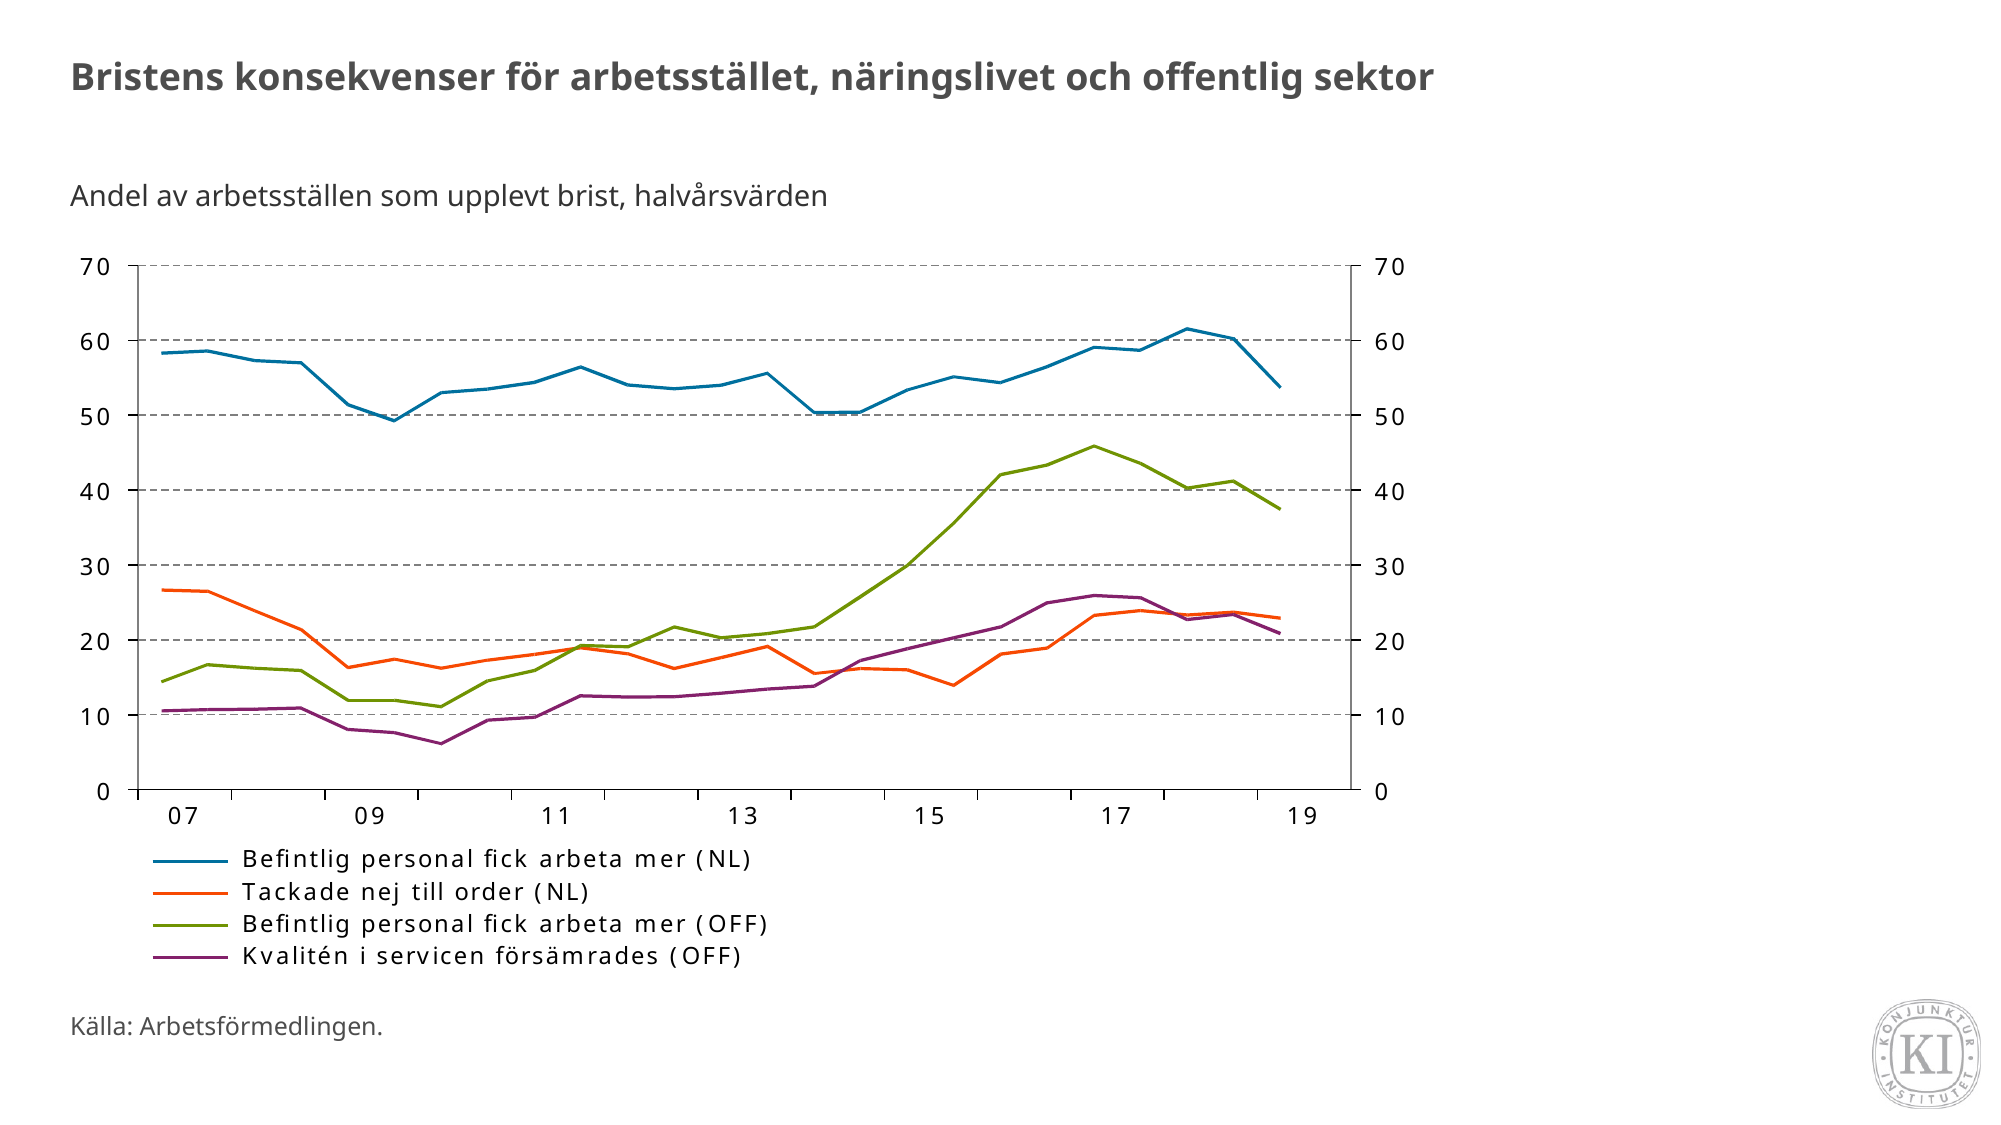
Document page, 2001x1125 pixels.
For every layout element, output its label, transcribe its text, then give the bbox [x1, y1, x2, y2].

picture [1872, 999, 1981, 1109]
title Bristens konsekvenser för arbetsstället, näringslivet och offentlig sektor [55, 45, 1476, 128]
subtitle Källa: Arbetsförmedlingen. [55, 1003, 1476, 1106]
list Andel av arbetsställen som upplevt brist, halvårsvärden [55, 137, 1476, 220]
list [30, 228, 1453, 998]
